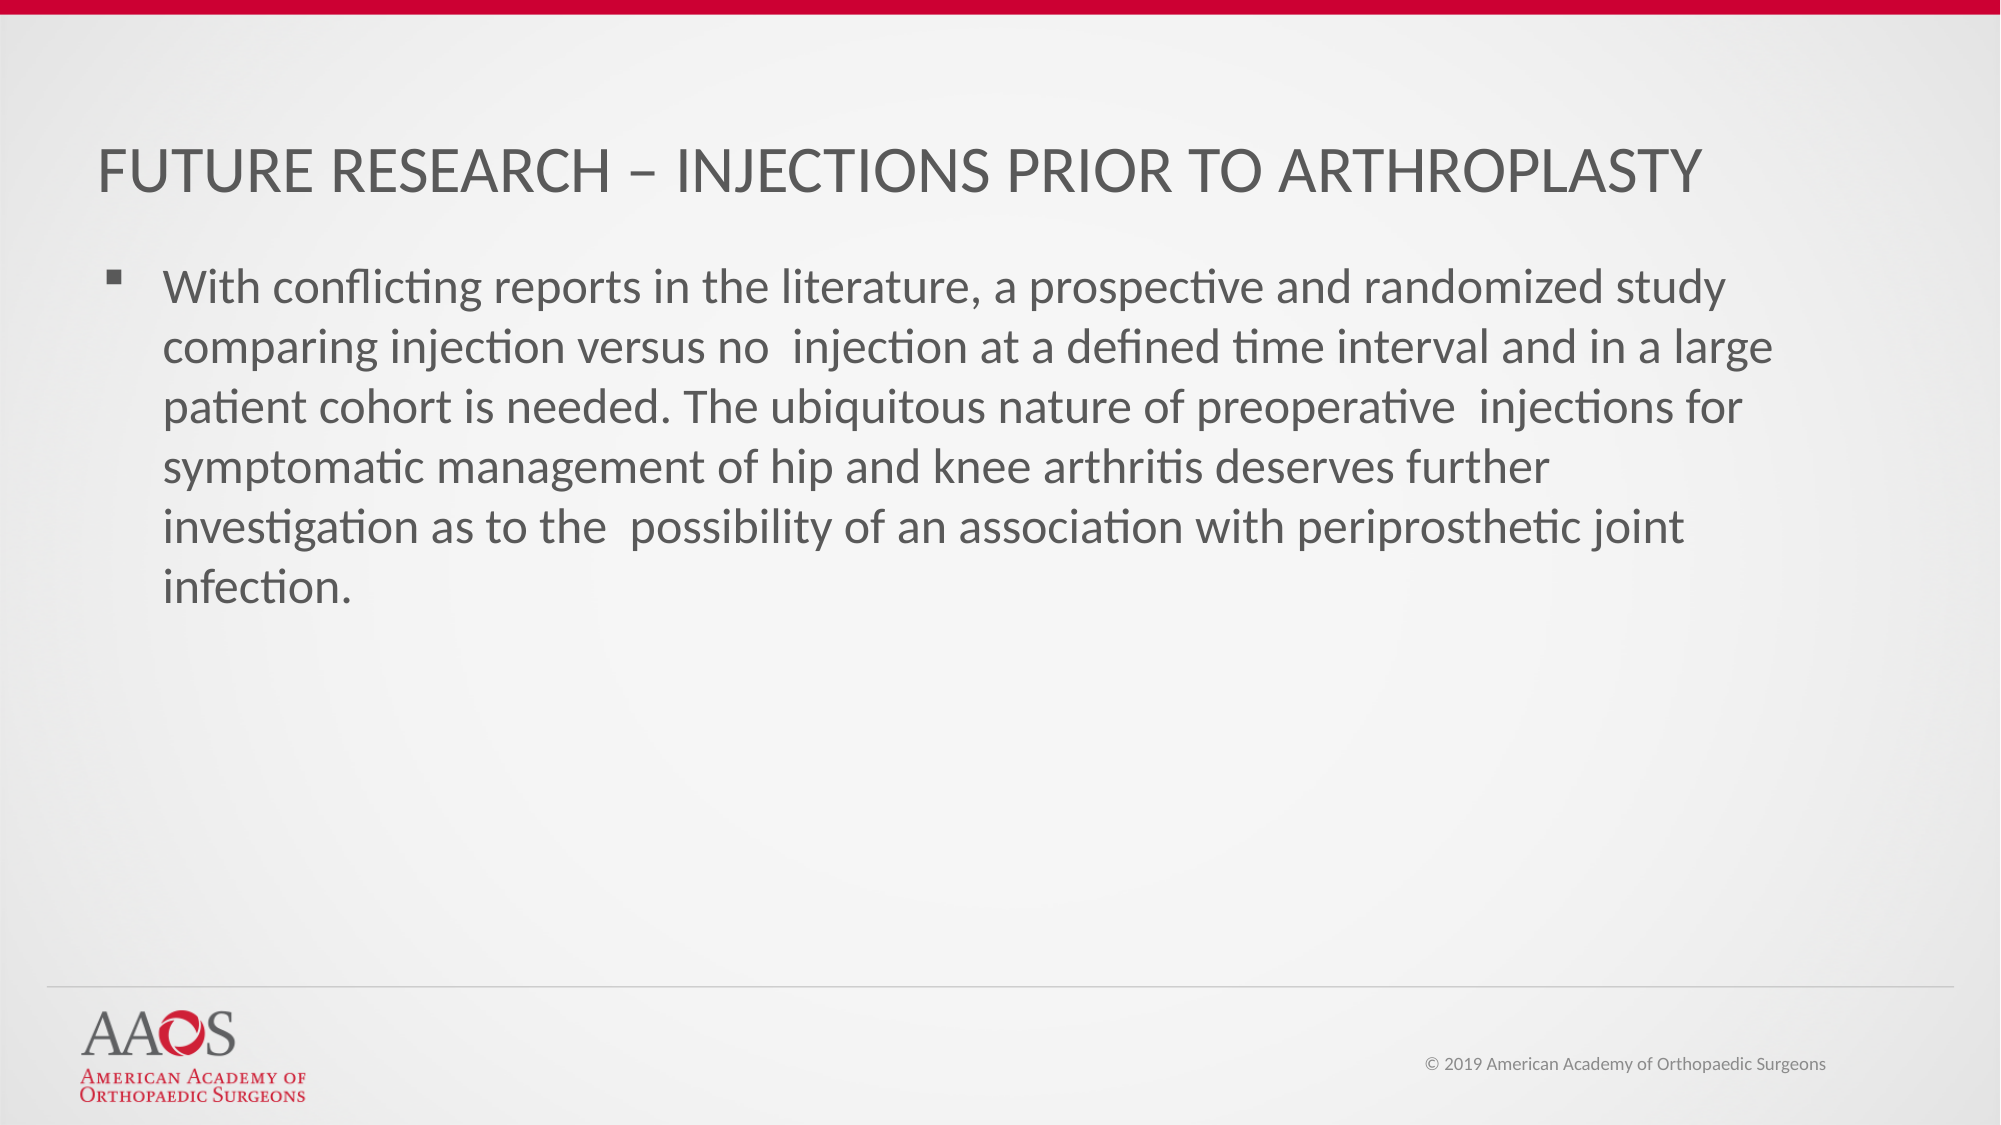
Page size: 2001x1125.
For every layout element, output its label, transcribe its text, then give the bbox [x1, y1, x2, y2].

picture [0, 0, 2001, 1125]
footer © 2019 American Academy of Orthopaedic Surgeons [1289, 1032, 1965, 1093]
list With conflicting reports in the literature, a prospective and randomized study comparing injection versus no injection at a defined time interval and in a large patient cohort is needed. The ubiquitous nature of preoperative injections for symptomatic management of hip and knee arthritis deserves further investigation as to the possibility of an association with periprosthetic joint infection. [87, 245, 1813, 1043]
text_box FUTURE RESEARCH – INJECTIONS PRIOR TO ARTHROPLASTY [82, 115, 1908, 228]
